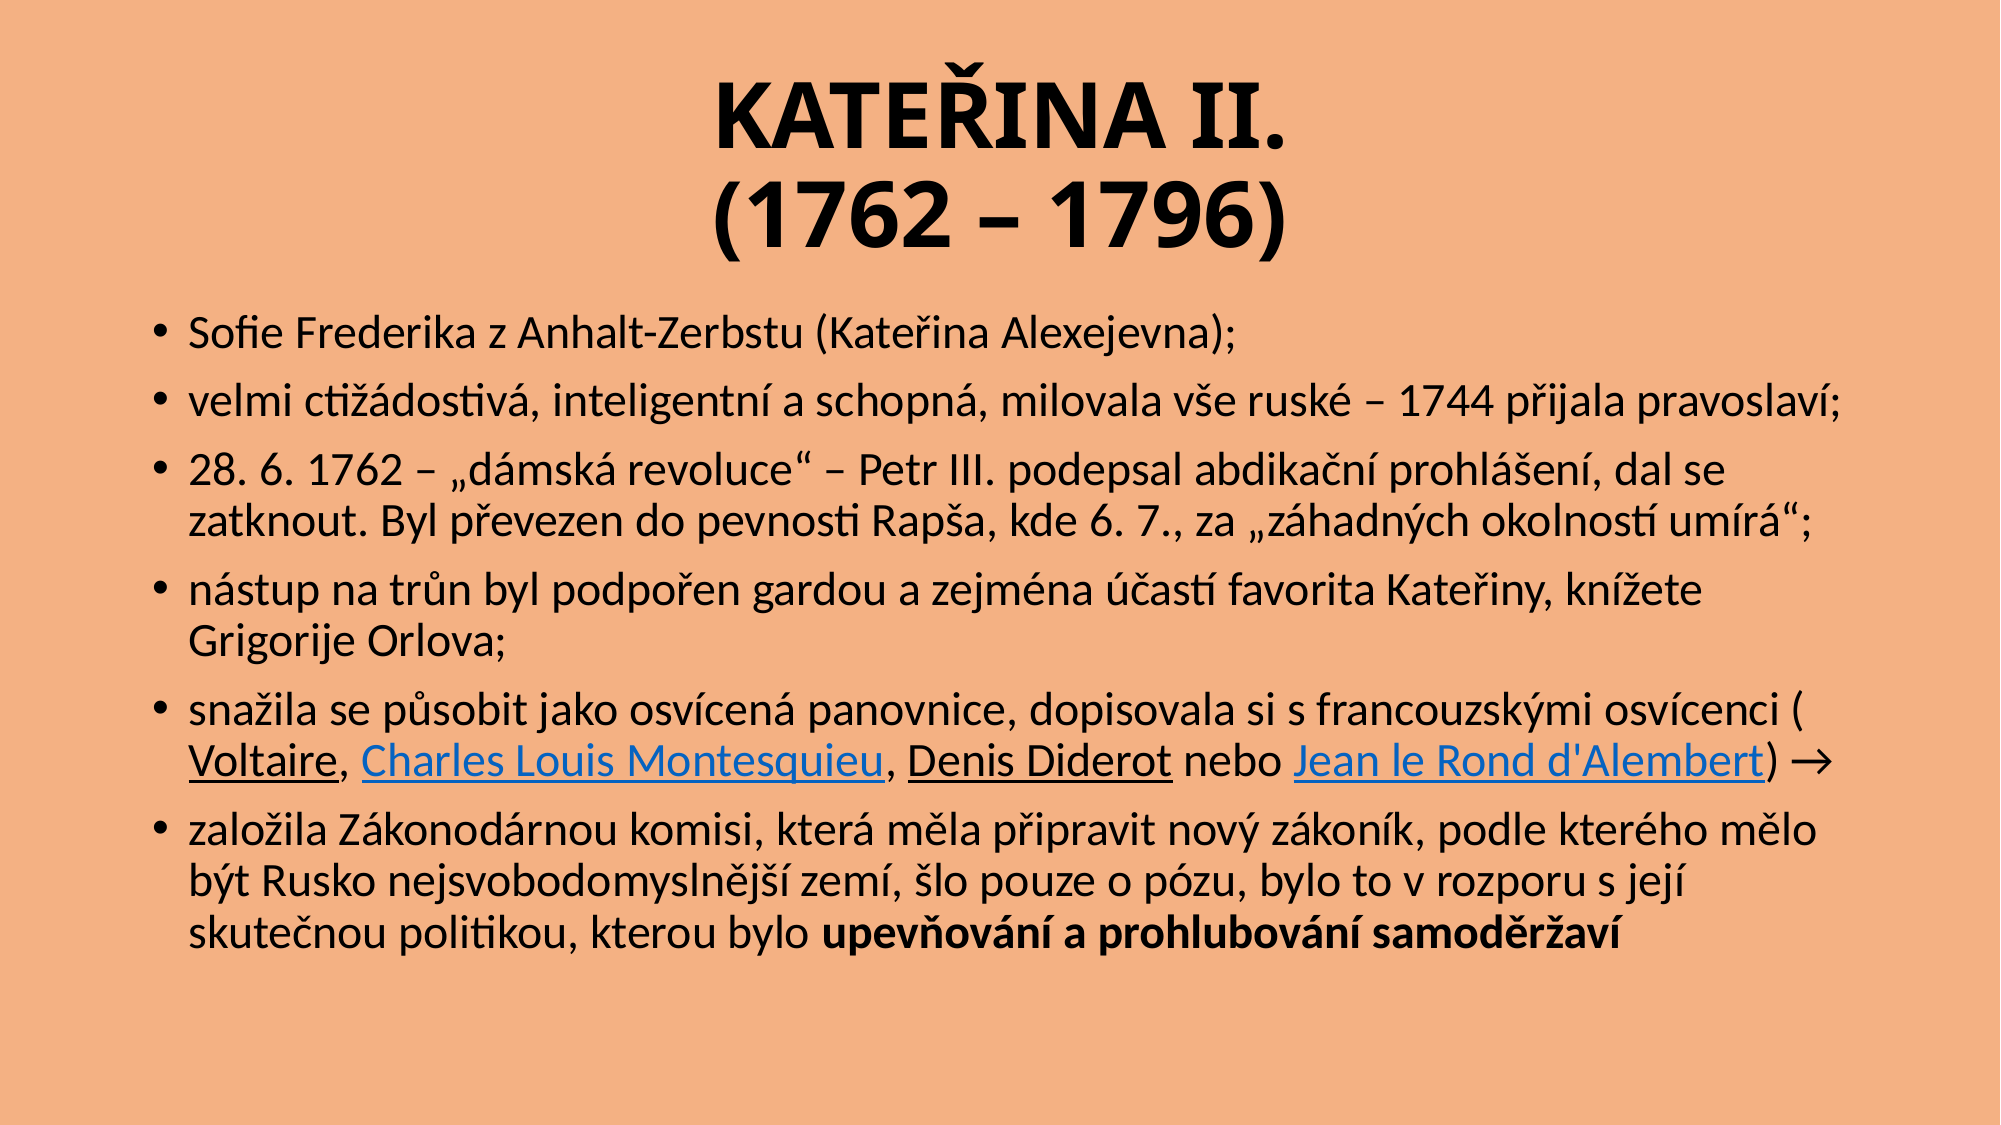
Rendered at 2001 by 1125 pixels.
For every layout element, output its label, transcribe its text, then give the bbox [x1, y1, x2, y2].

list Sofie Frederika z Anhalt-Zerbstu (Kateřina Alexejevna); velmi ctižádostivá, inteligentní a schopná, milovala vše ruské – 1744 přijala pravoslaví; 28. 6. 1762 – „dámská revoluce“ – Petr III. podepsal abdikační prohlášení, dal se zatknout. Byl převezen do pevnosti Rapša, kde 6. 7., za „záhadných okolností umírá“; nástup na trůn byl podpořen gardou a zejména účastí favorita Kateřiny, knížete Grigorije Orlova; snažila se působit jako osvícená panovnice, dopisovala si s francouzskými osvícenci (Voltaire, Charles Louis Montesquieu, Denis Diderot nebo Jean le Rond d'Alembert) → založila Zákonodárnou komisi, která měla připravit nový zákoník, podle kterého mělo být Rusko nejsvobodomyslnější zemí, šlo pouze o pózu, bylo to v rozporu s její skutečnou politikou, kterou bylo upevňování a prohlubování samoděržaví [137, 299, 1863, 1014]
title KATEŘINA II. (1762 – 1796) [137, 59, 1863, 278]
